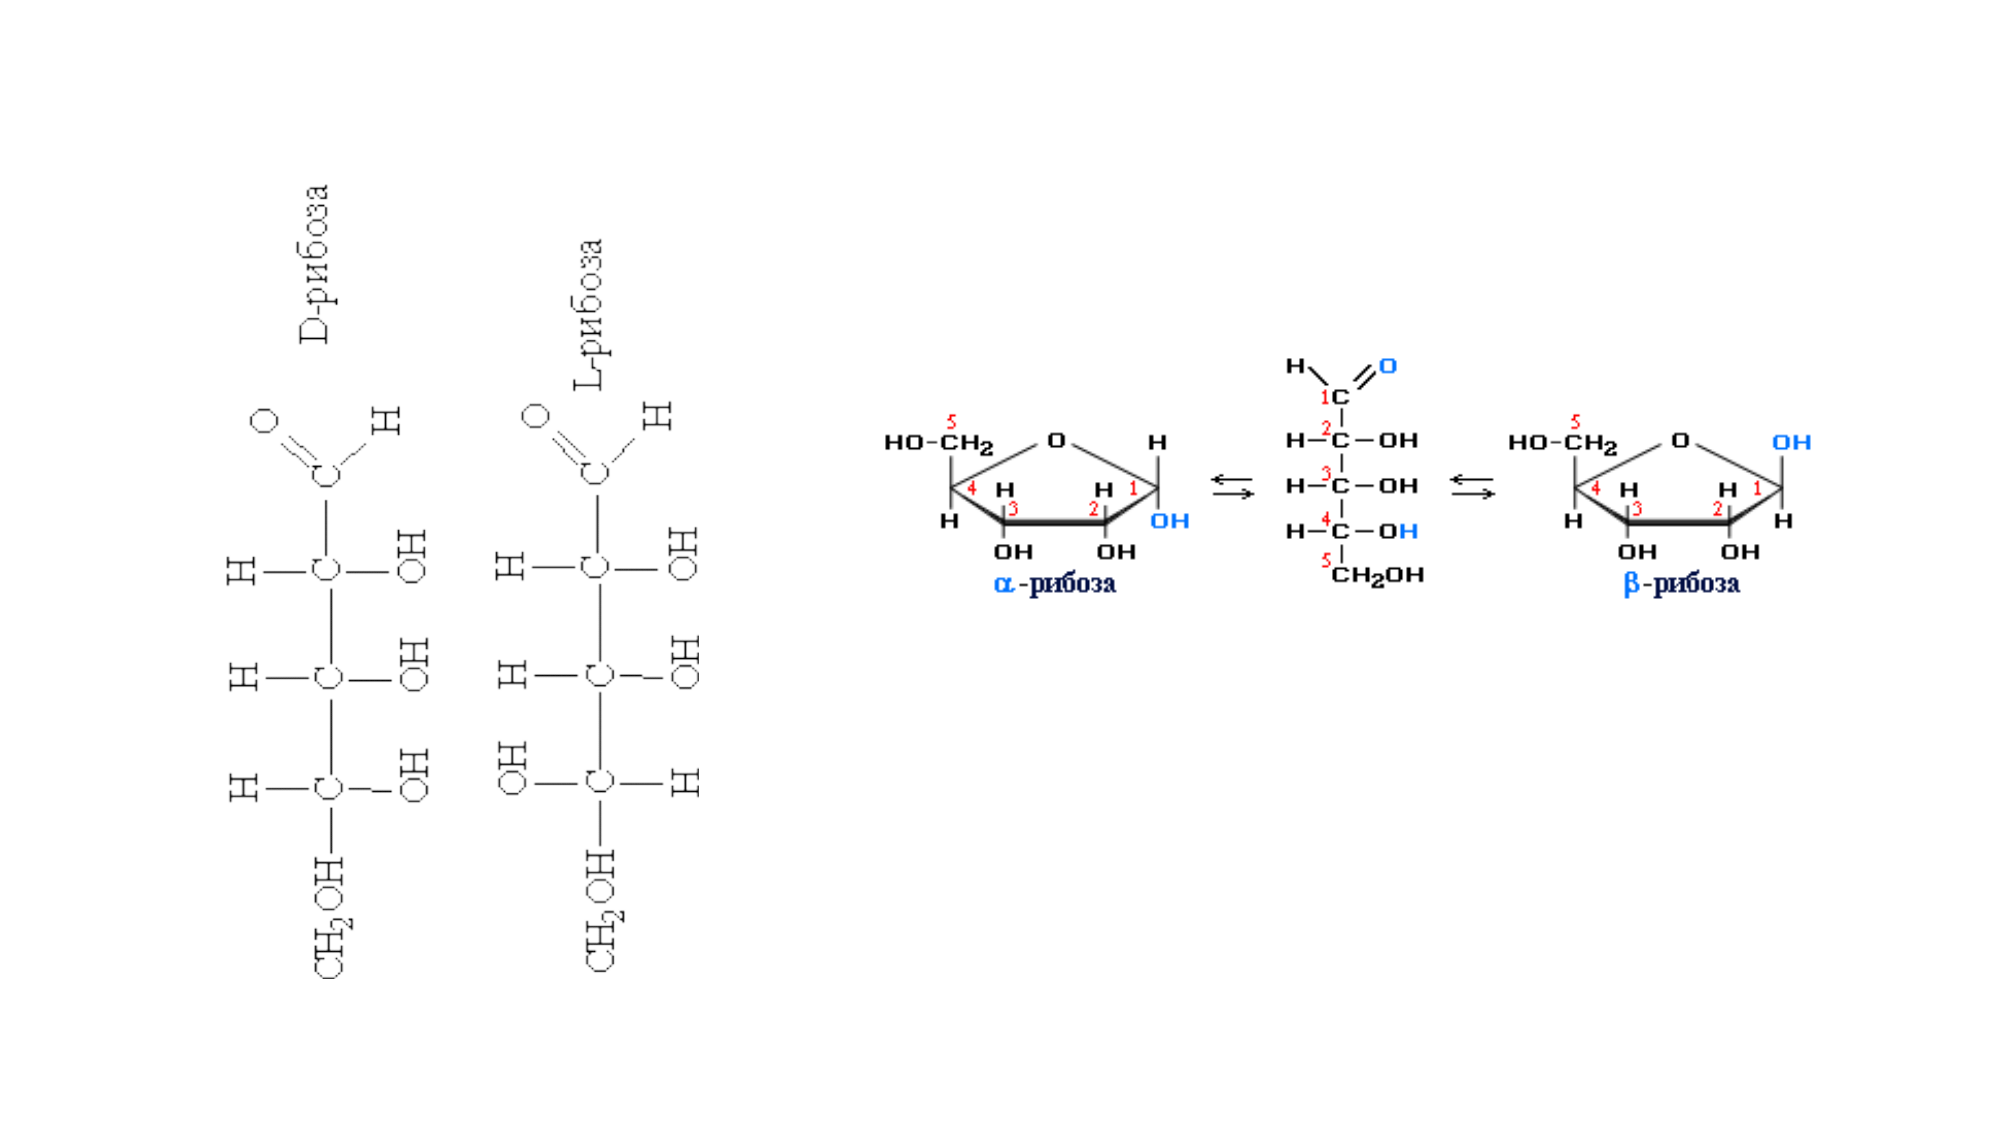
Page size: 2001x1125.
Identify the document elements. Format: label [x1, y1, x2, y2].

picture [880, 355, 1817, 601]
picture [228, 818, 698, 978]
list [65, 345, 860, 818]
picture [228, 186, 698, 345]
